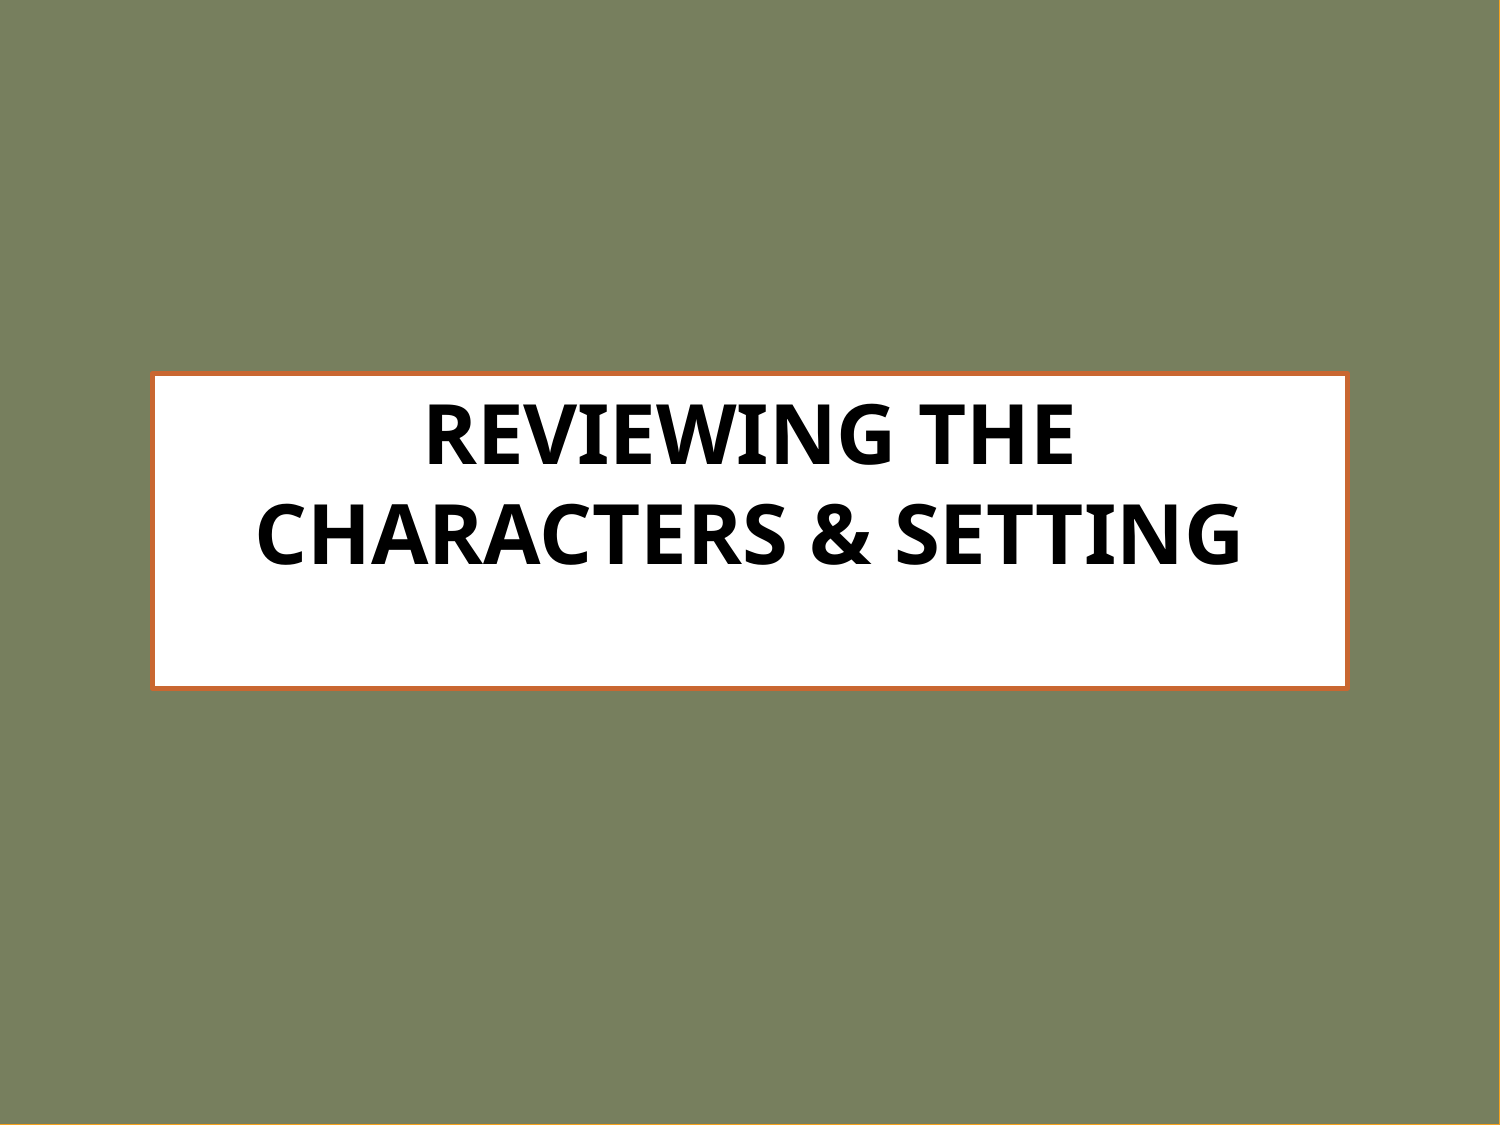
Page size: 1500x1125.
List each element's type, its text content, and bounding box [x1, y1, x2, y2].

text_box REVIEWING THE CHARACTERS & SETTING [151, 372, 1349, 689]
text_box [0, 0, 1500, 1125]
